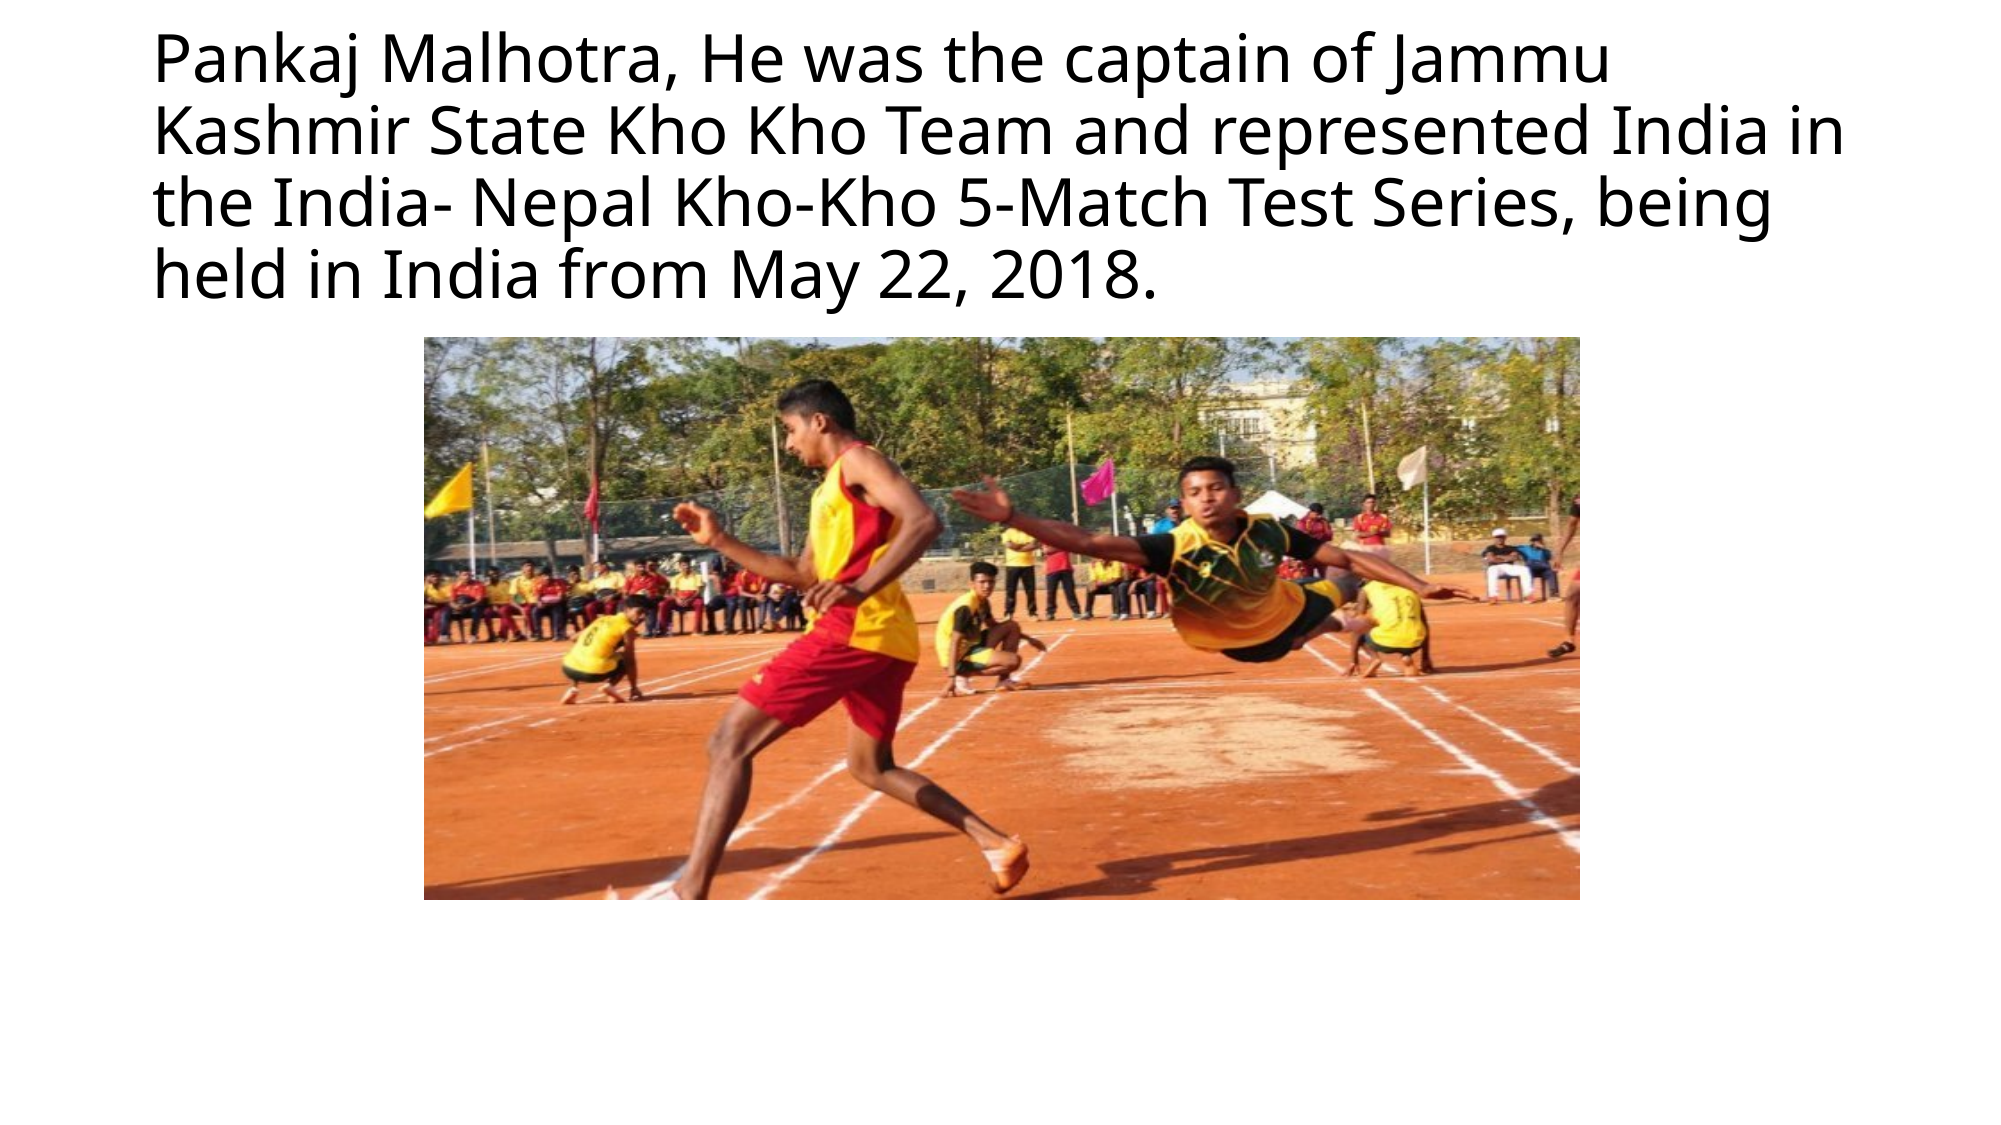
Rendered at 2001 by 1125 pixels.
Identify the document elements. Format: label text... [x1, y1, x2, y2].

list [424, 337, 1580, 900]
title Pankaj Malhotra, He was the captain of Jammu Kashmir State Kho Kho Team and represented​ India in the India- Nepal Kho-Kho 5-Match Test Series, being held in India from May 22, 2018. [137, 59, 1863, 278]
